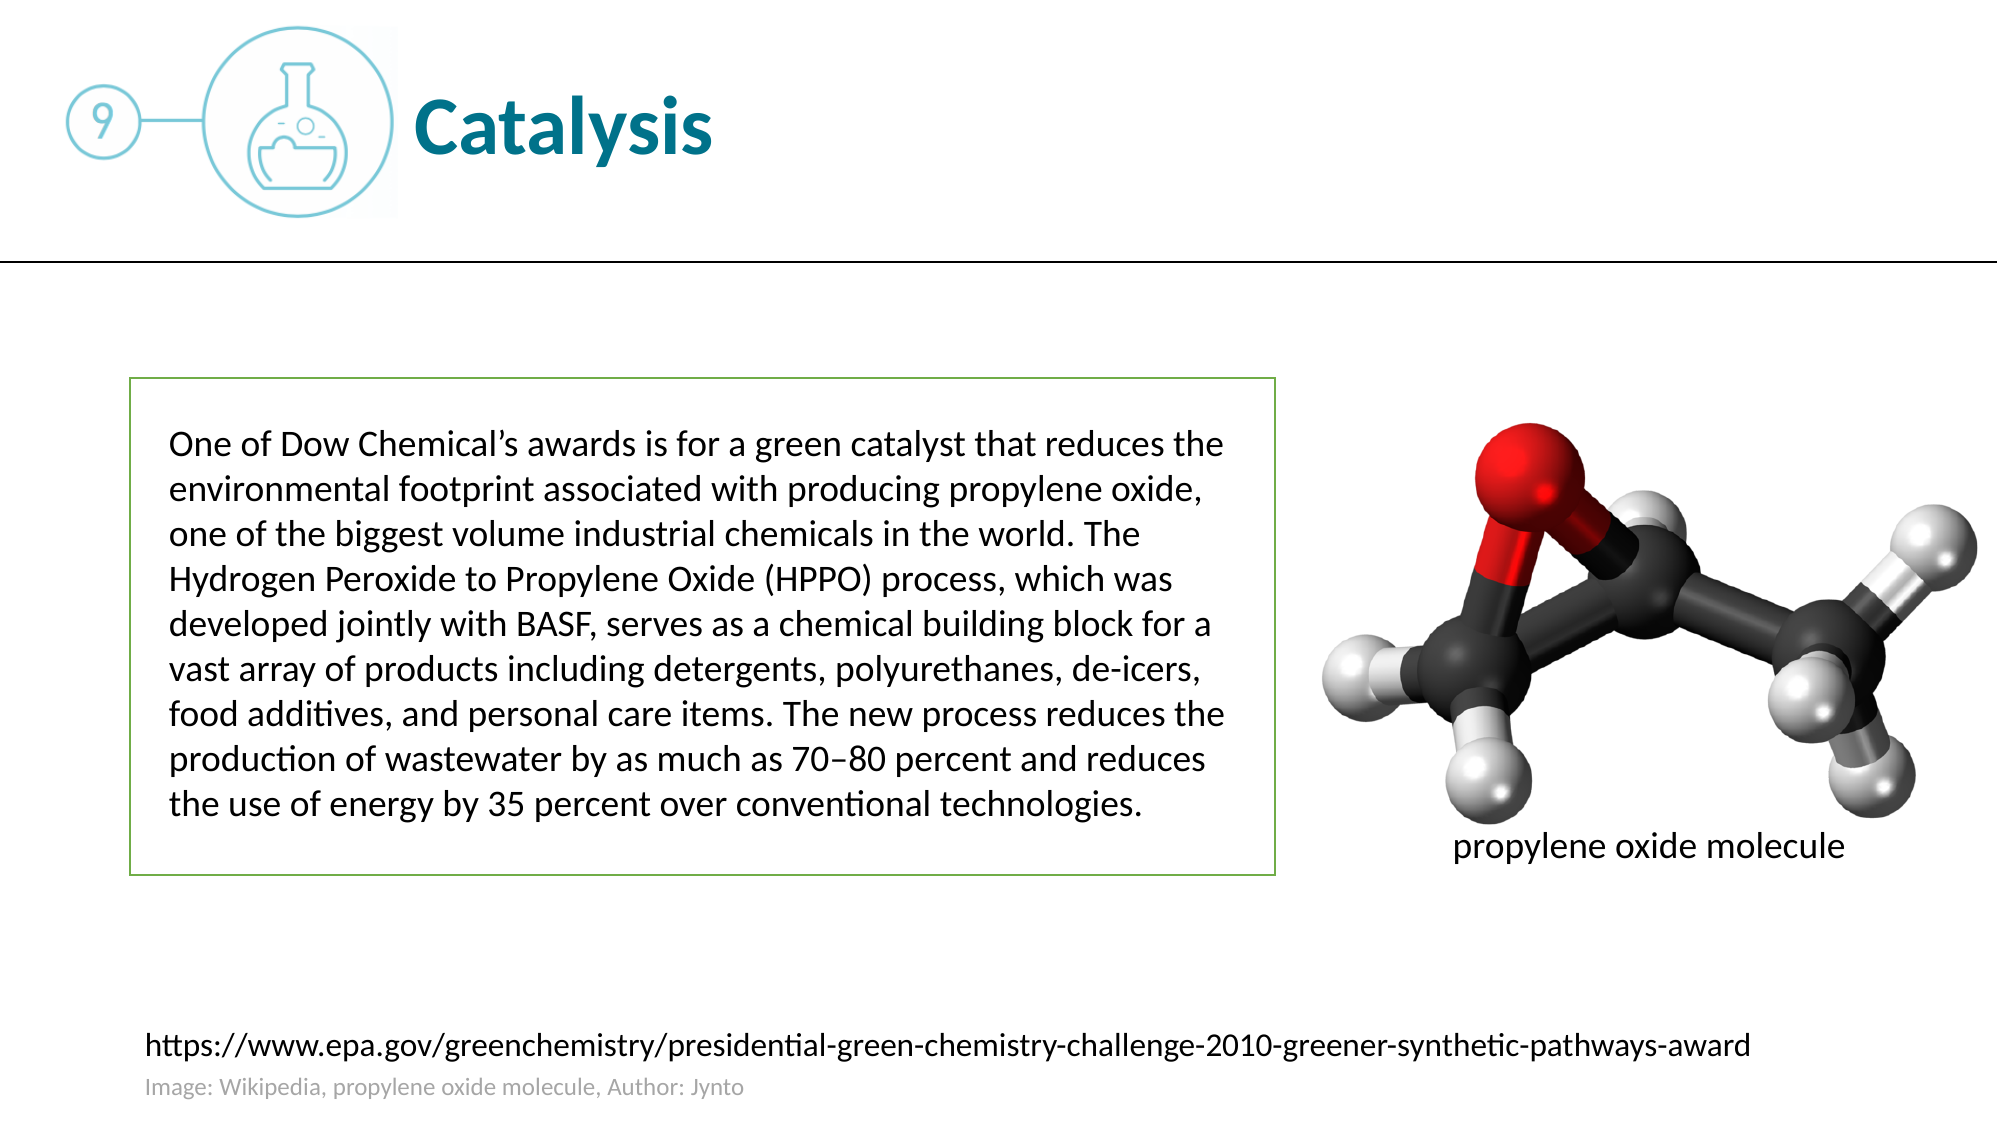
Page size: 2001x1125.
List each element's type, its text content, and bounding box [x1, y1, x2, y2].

text_box Catalysis [399, 63, 730, 179]
text_box [129, 377, 1276, 876]
text_box Image: Wikipedia, propylene oxide molecule, Author: Jynto [130, 1063, 764, 1108]
text_box https://www.epa.gov/greenchemistry/presidential-green-chemistry-challenge-2010-greener-synthetic-pathways-award [130, 1015, 1796, 1071]
picture [47, 7, 398, 239]
picture [1301, 402, 1998, 845]
text_box propylene oxide molecule [1437, 845, 1861, 874]
